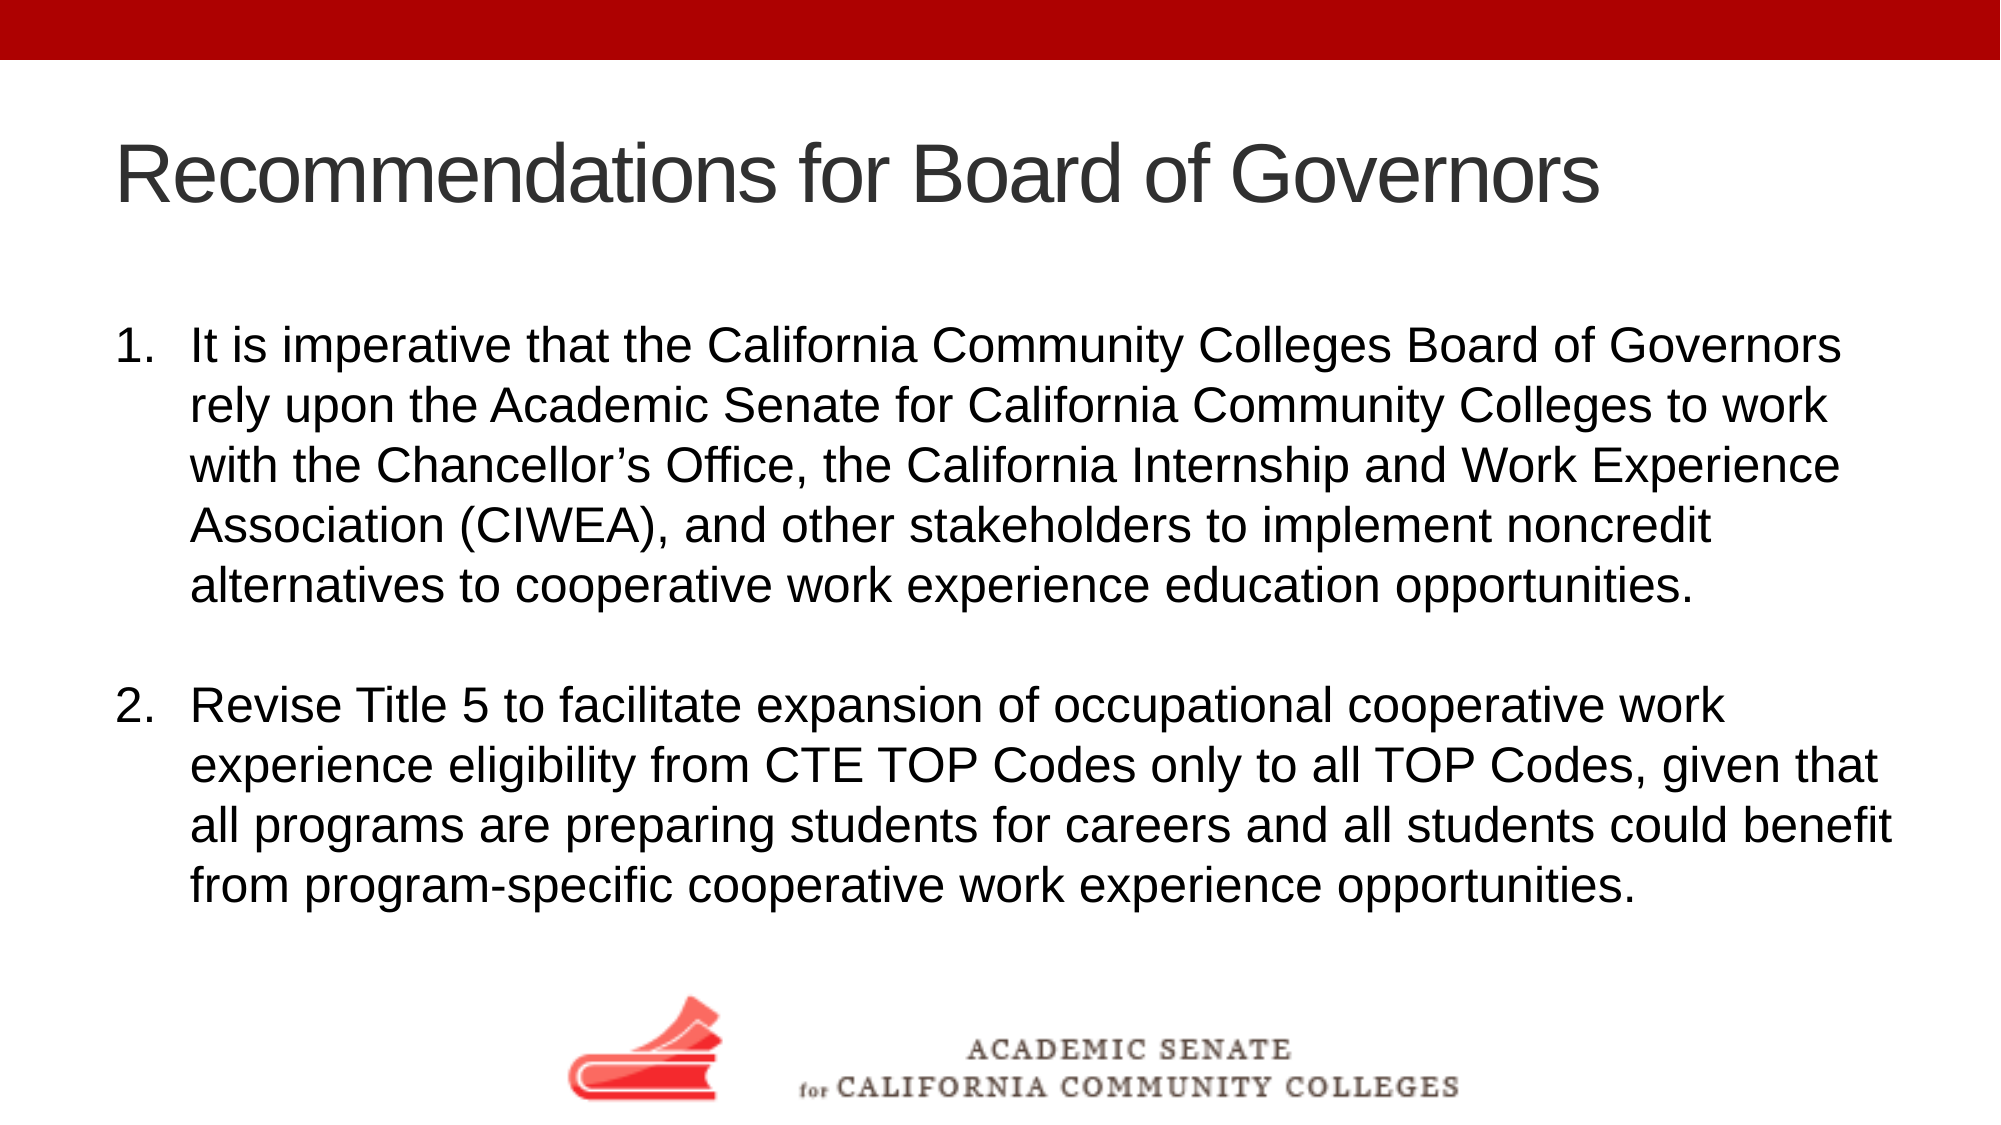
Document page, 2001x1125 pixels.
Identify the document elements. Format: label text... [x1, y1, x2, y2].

picture [554, 975, 1477, 1125]
title Recommendations for Board of Governors [99, 87, 1900, 250]
list It is imperative that the California Community Colleges Board of Governors rely upon the Academic Senate for California Community Colleges to work with the Chancellor’s Office, the California Internship and Work Experience Association (CIWEA), and other stakeholders to implement noncredit alternatives to cooperative work experience education opportunities. Revise Title 5 to facilitate expansion of occupational cooperative work experience eligibility from CTE TOP Codes only to all TOP Codes, given that all programs are preparing students for careers and all students could benefit from program-specific cooperative work experience opportunities. [99, 252, 1931, 973]
